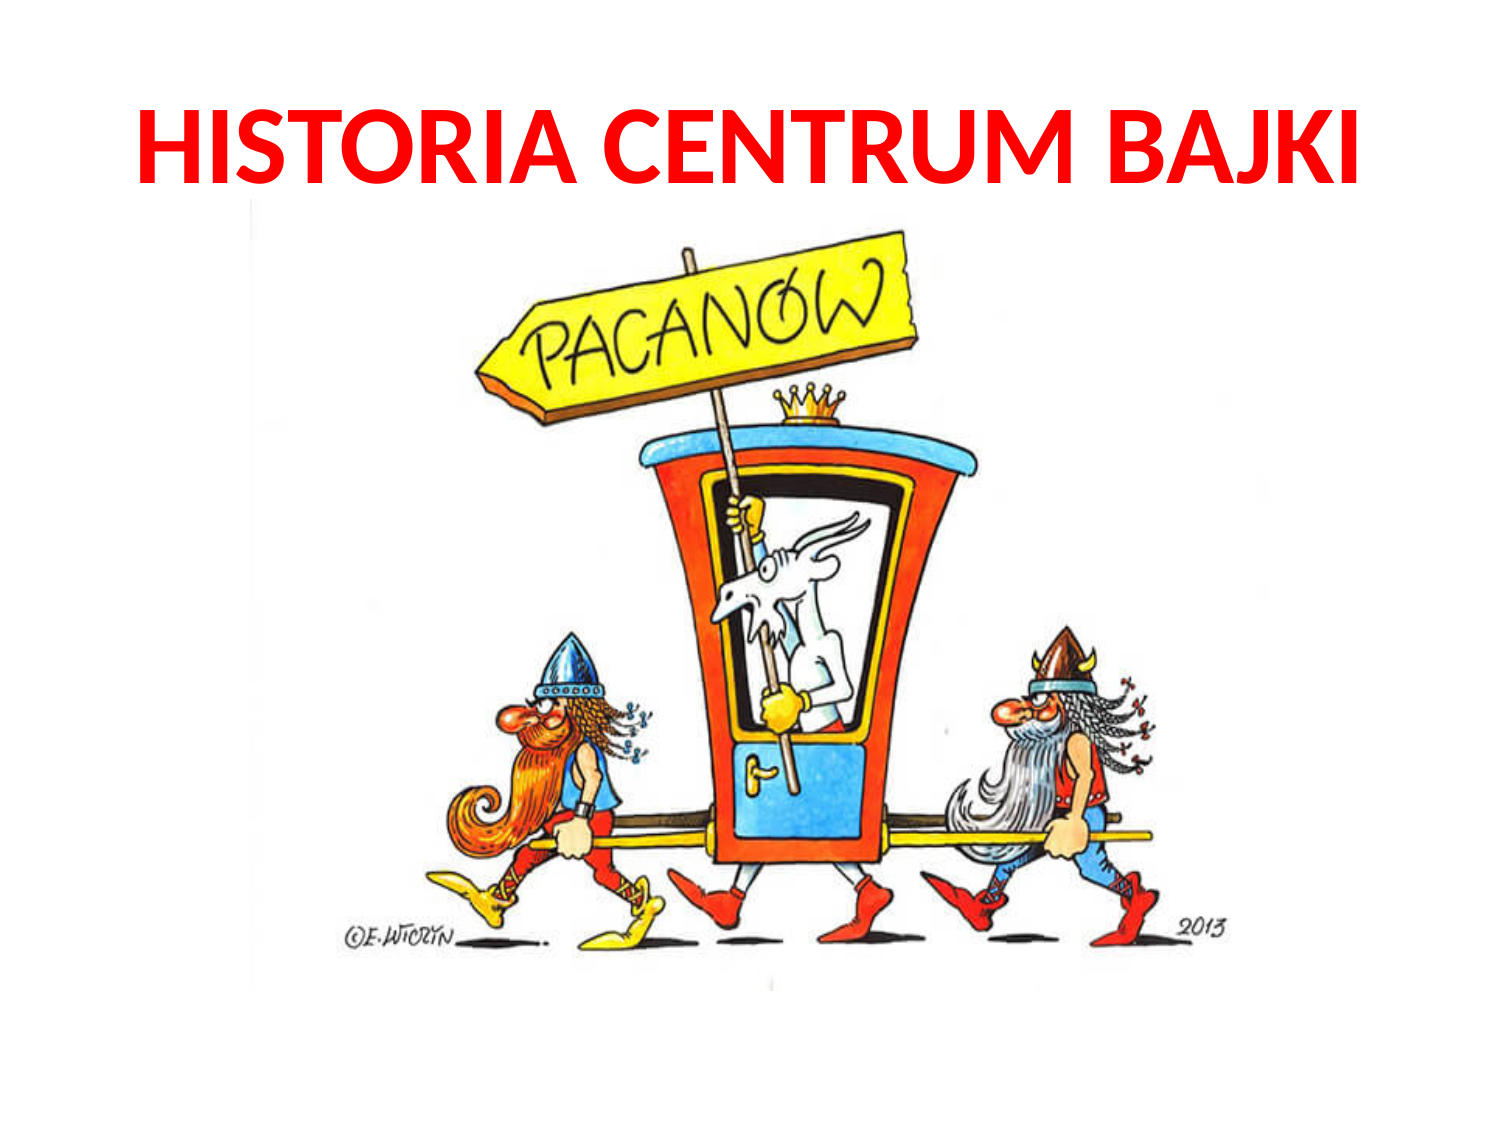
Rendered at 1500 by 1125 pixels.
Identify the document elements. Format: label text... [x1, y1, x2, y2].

title HISTORIA CENTRUM BAJKI [75, 45, 1425, 198]
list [74, 198, 1426, 991]
